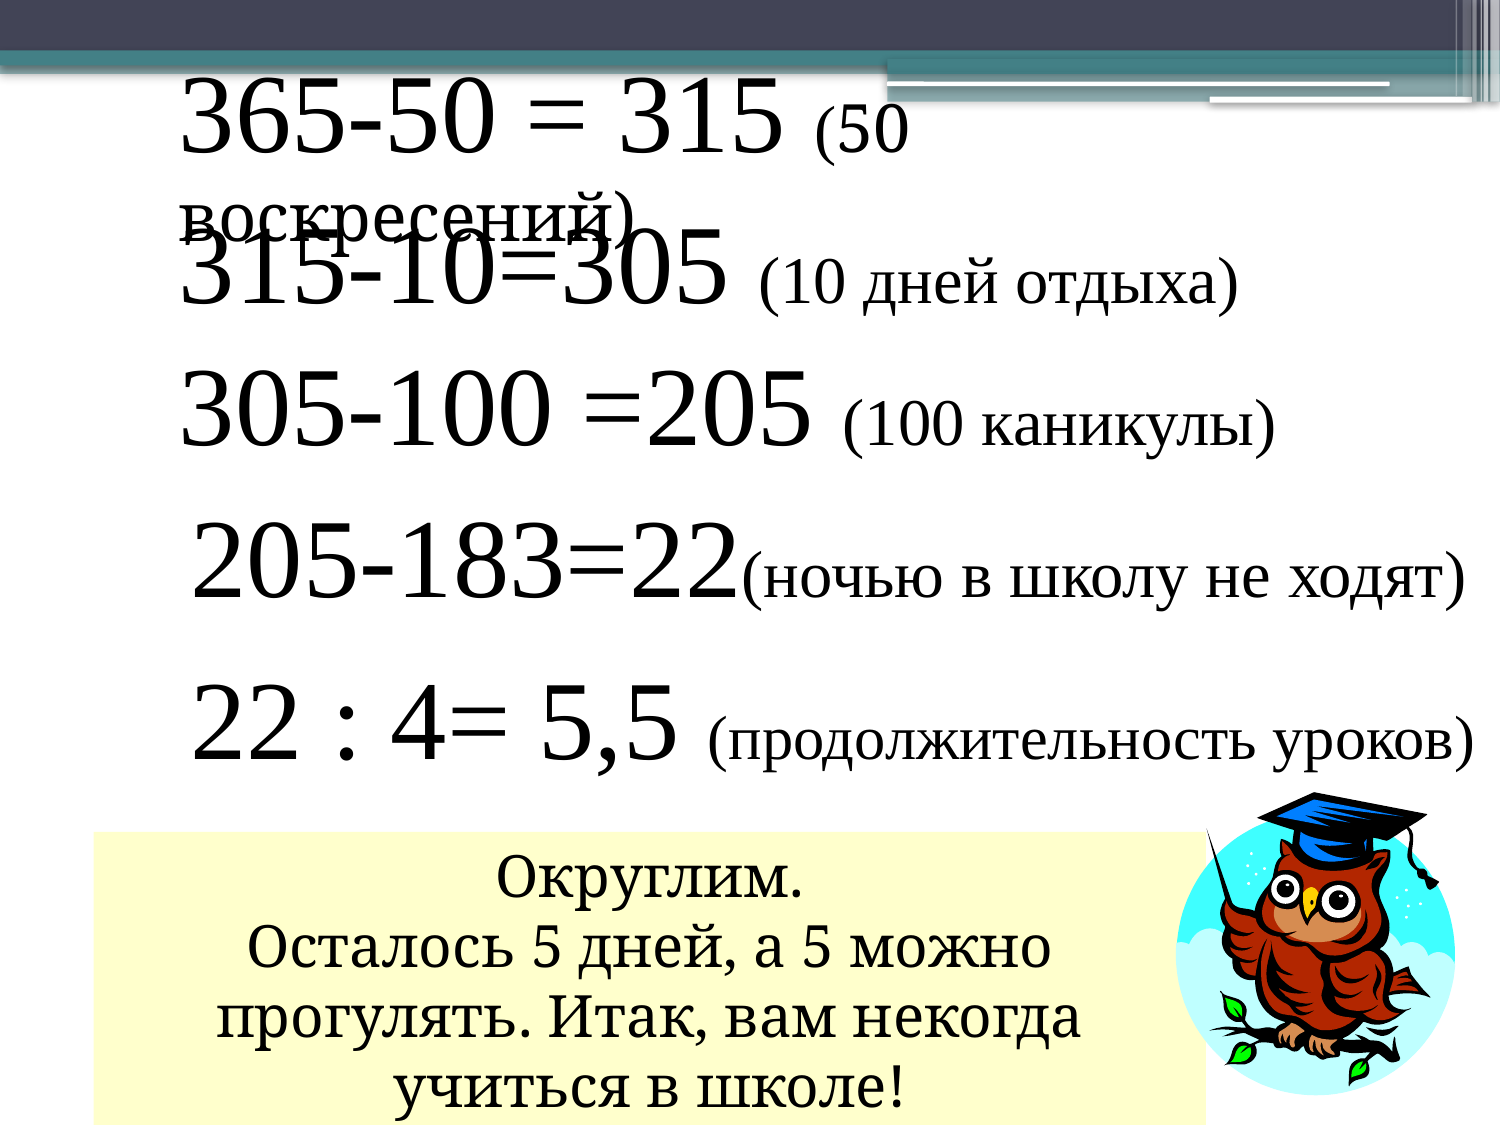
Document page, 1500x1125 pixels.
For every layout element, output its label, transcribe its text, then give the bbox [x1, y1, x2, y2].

text_box 315-10=305 (10 дней отдыха) [163, 183, 1395, 325]
text_box Округлим. Осталось 5 дней, а 5 можно прогулять. Итак, вам некогда учиться в школе! [93, 831, 1206, 1125]
text_box 205-183=22(ночью в школу не ходят) [175, 477, 1500, 628]
text_box 22 : 4= 5,5 (продолжительность уроков) [175, 639, 1500, 790]
text_box 305-100 =205 (100 каникулы) [163, 325, 1442, 476]
picture [1175, 791, 1456, 1096]
text_box 365-50 = 315 (50 воскресений) [163, 32, 1383, 183]
